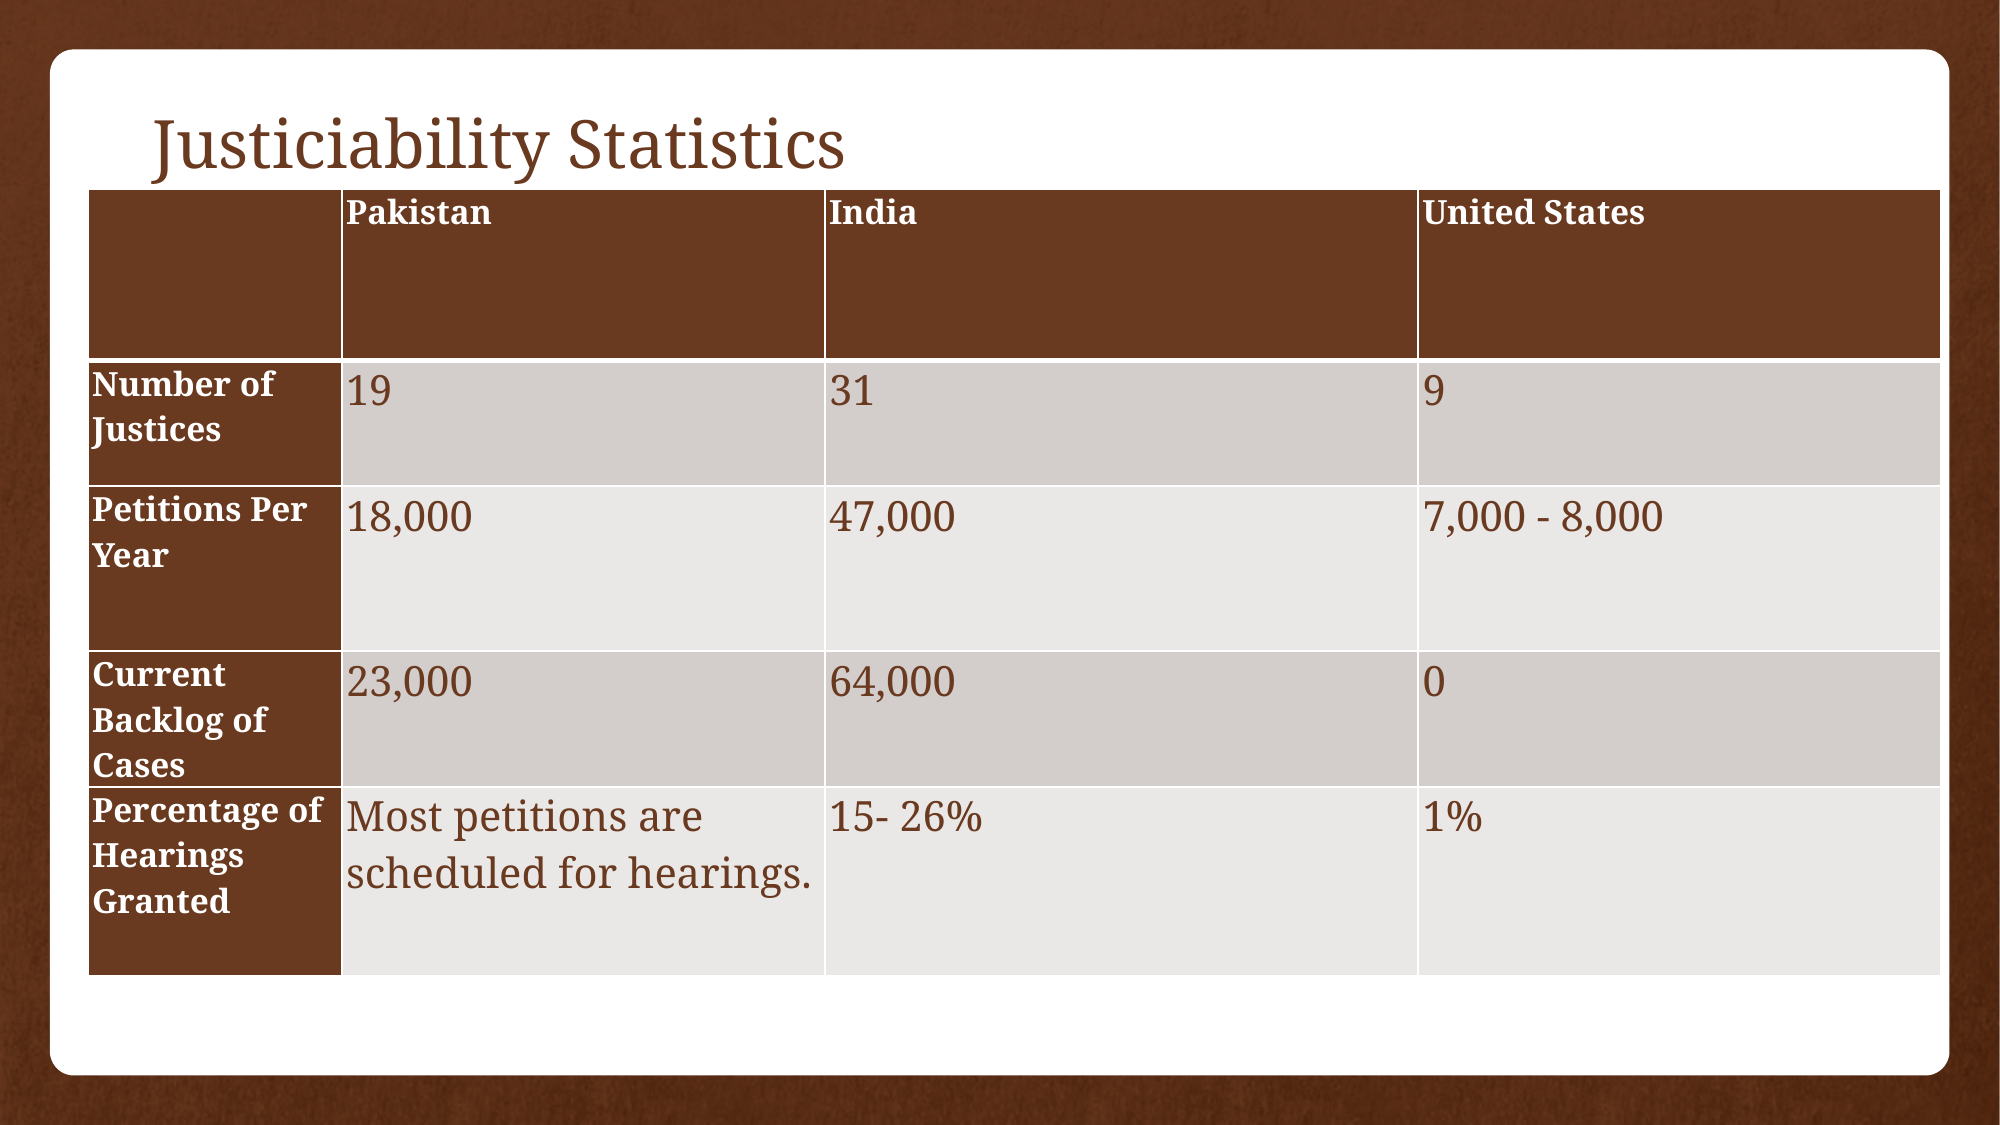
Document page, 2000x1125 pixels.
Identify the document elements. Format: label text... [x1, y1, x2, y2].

table_cell 18,000 [343, 487, 824, 650]
table_cell Percentage of Hearings Granted [89, 788, 341, 975]
table_cell 19 [343, 363, 824, 485]
table_cell 9 [1419, 363, 1940, 485]
table_cell 15- 26% [826, 788, 1417, 975]
table_cell 7,000 - 8,000 [1419, 487, 1940, 650]
table_cell Current Backlog of Cases [89, 652, 341, 786]
table_cell 64,000 [826, 652, 1417, 786]
table_header Pakistan [343, 190, 824, 358]
table_cell 23,000 [343, 652, 824, 786]
table_cell Petitions Per Year [89, 487, 341, 650]
table_cell 31 [826, 363, 1417, 485]
table_header United States [1419, 190, 1940, 358]
table_header [89, 190, 341, 358]
table_header India [826, 190, 1417, 358]
title Justiciability Statistics [137, 22, 1862, 189]
table_cell Most petitions are scheduled for hearings. [343, 788, 824, 975]
table_cell 47,000 [826, 487, 1417, 650]
table_cell 1% [1419, 788, 1940, 975]
table_cell Number of Justices [89, 363, 341, 485]
table_cell 0 [1419, 652, 1940, 786]
